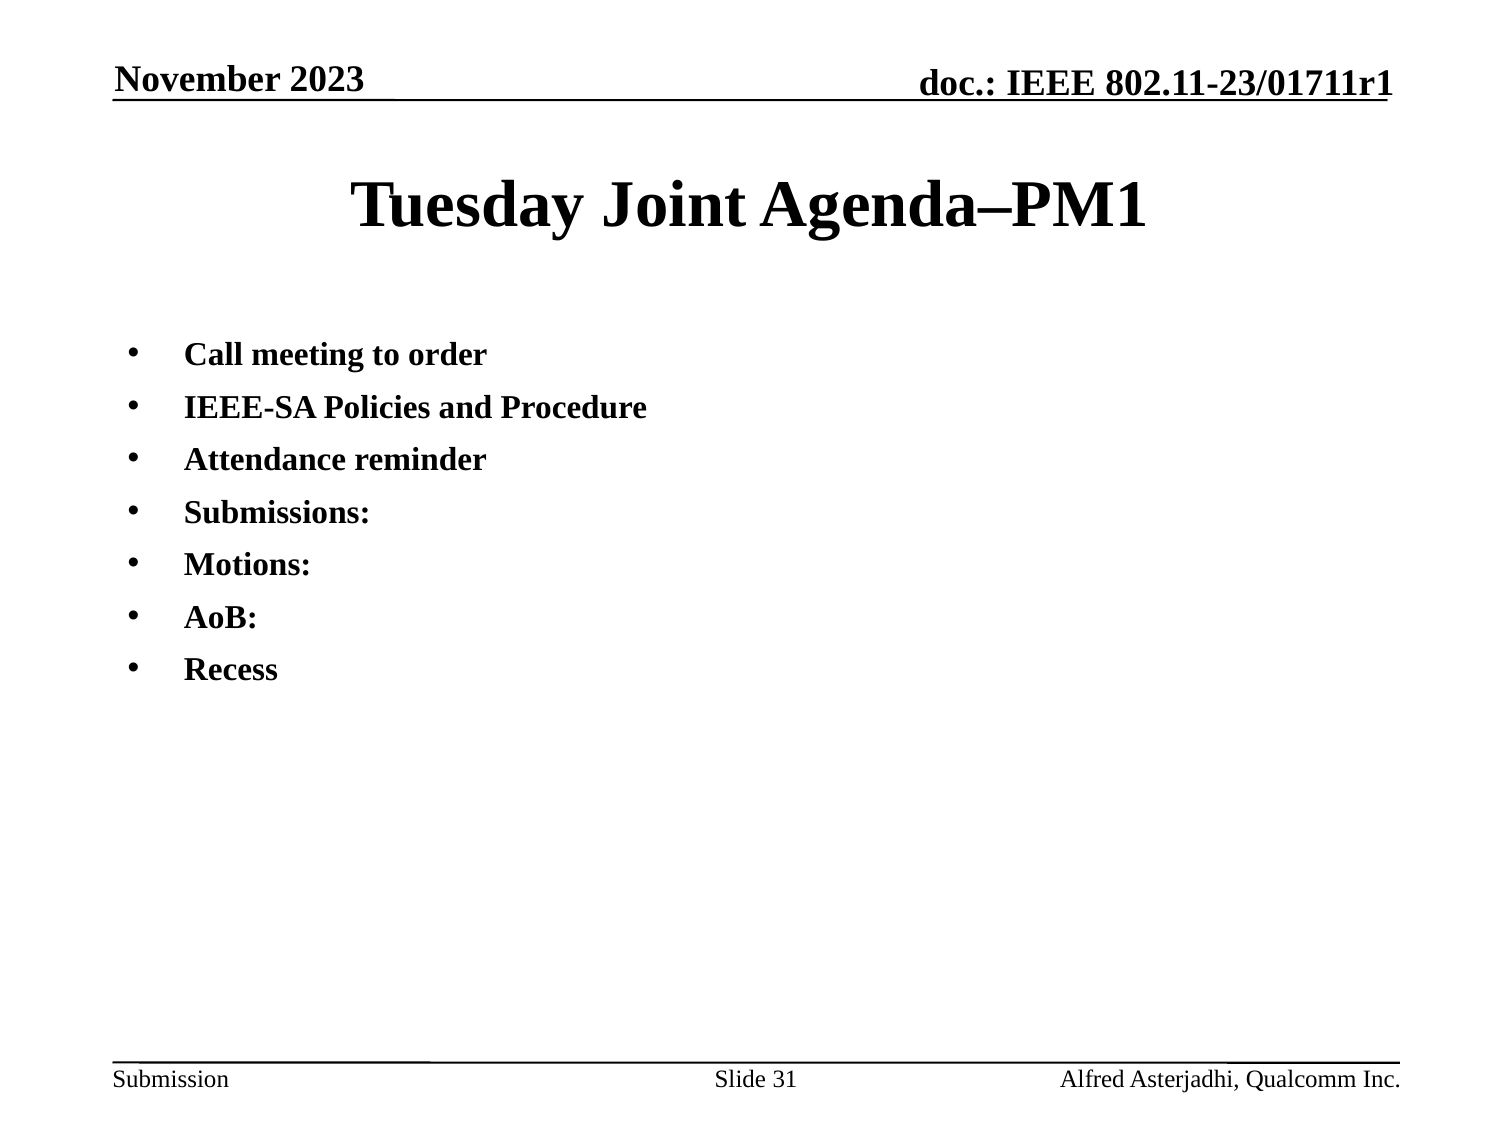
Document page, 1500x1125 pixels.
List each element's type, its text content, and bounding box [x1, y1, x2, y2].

footer Alfred Asterjadhi, Qualcomm Inc. [878, 1061, 1402, 1093]
slide_number Slide 31 [712, 1061, 800, 1123]
title Tuesday Joint Agenda–PM1 [112, 112, 1388, 288]
list Call meeting to order IEEE-SA Policies and Procedure Attendance reminder Submissions: Motions: AoB: Recess [112, 324, 1388, 1063]
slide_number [114, 54, 423, 100]
